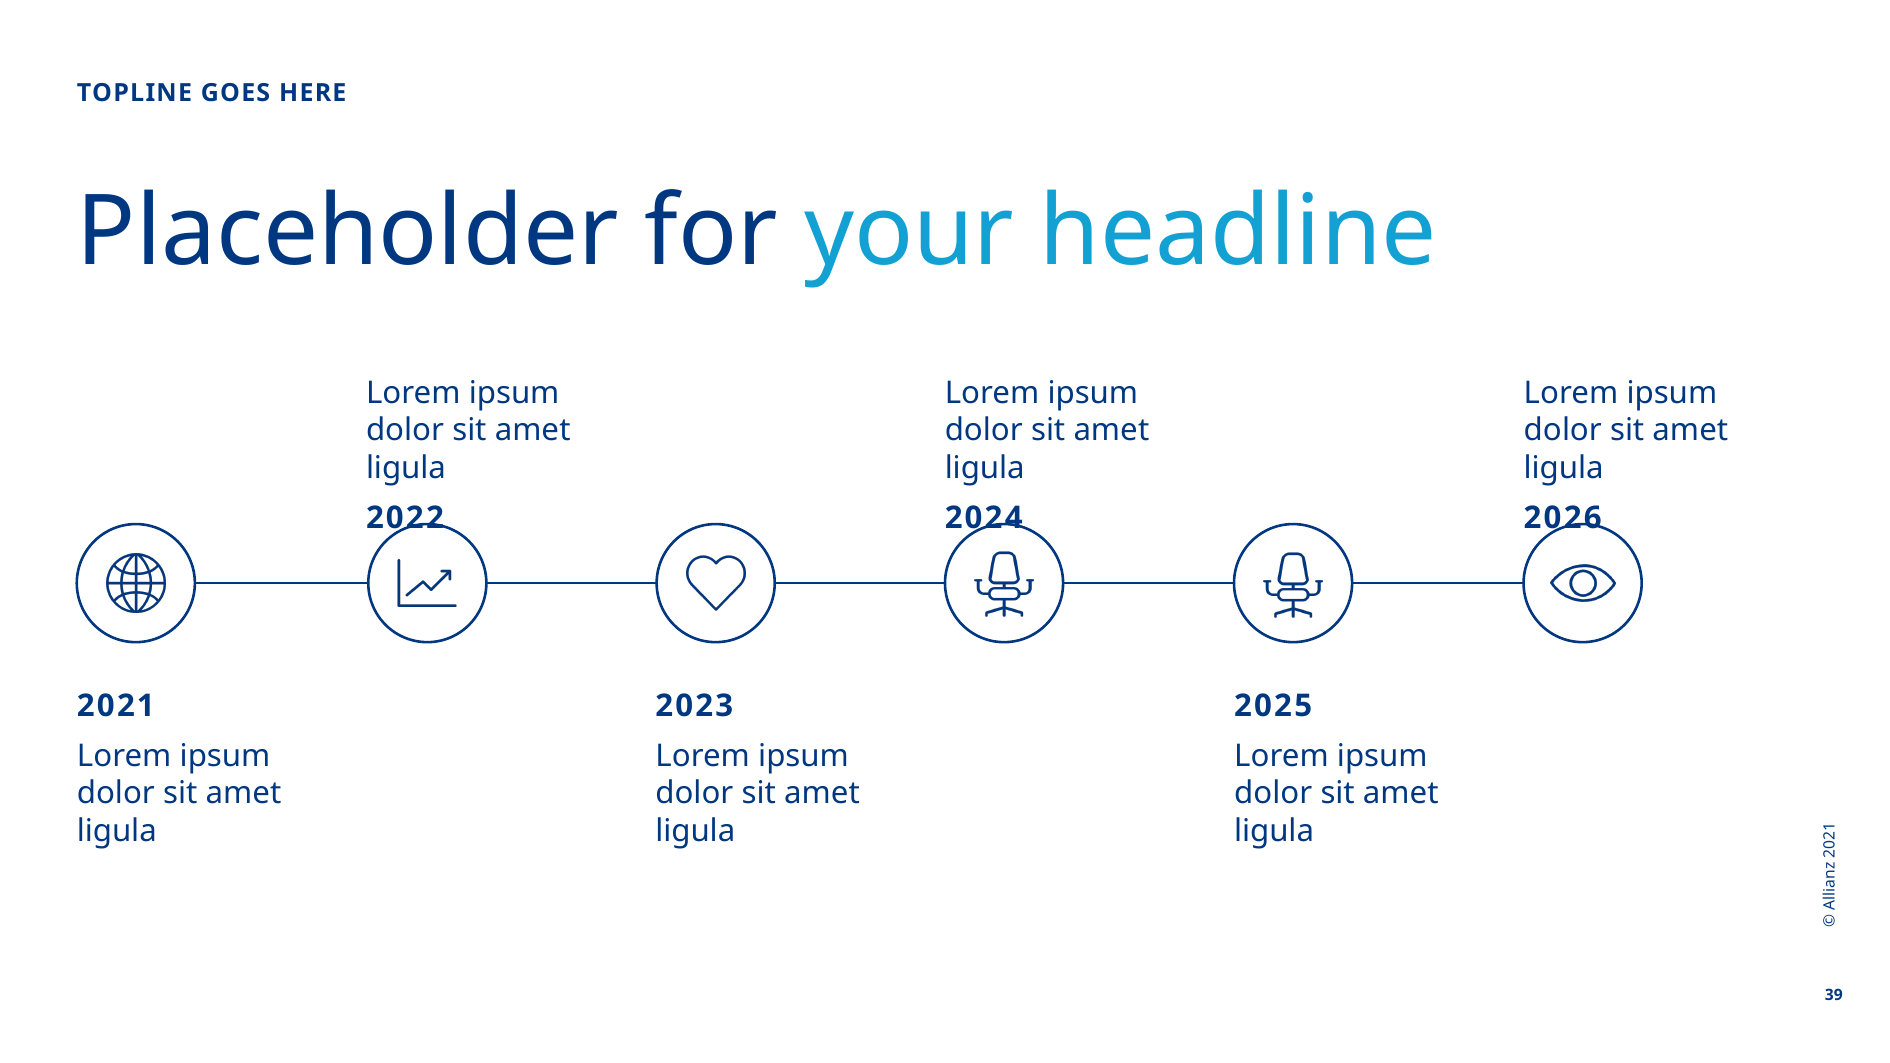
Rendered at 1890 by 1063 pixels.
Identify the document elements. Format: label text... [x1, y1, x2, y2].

text_box [942, 521, 1066, 645]
text_box Lorem ipsum dolor sit amet ligula 2022 [366, 372, 621, 535]
text_box Lorem ipsum dolor sit amet ligula 2026 [1523, 372, 1778, 535]
text_box [1521, 521, 1644, 645]
text_box Lorem ipsum dolor sit amet ligula 2024 [944, 372, 1199, 535]
text_box [366, 521, 489, 645]
text_box [74, 521, 197, 645]
picture [1263, 552, 1323, 618]
text_box [654, 521, 777, 645]
picture [106, 553, 166, 613]
slide_number 39 [1812, 927, 1890, 1063]
text_box 2021 Lorem ipsum dolor sit amet ligula [76, 684, 331, 848]
title Placeholder for your headline [76, 189, 1778, 337]
picture [1549, 563, 1616, 603]
picture [685, 555, 746, 611]
text_box 2025 Lorem ipsum dolor sit amet ligula [1234, 684, 1489, 848]
footer Topline goes here [76, 76, 910, 119]
picture [397, 559, 457, 608]
picture [974, 550, 1034, 617]
text_box 2023 Lorem ipsum dolor sit amet ligula [655, 684, 910, 848]
text_box [1231, 521, 1355, 645]
slide_number © Allianz 2021 [1812, 372, 1890, 927]
